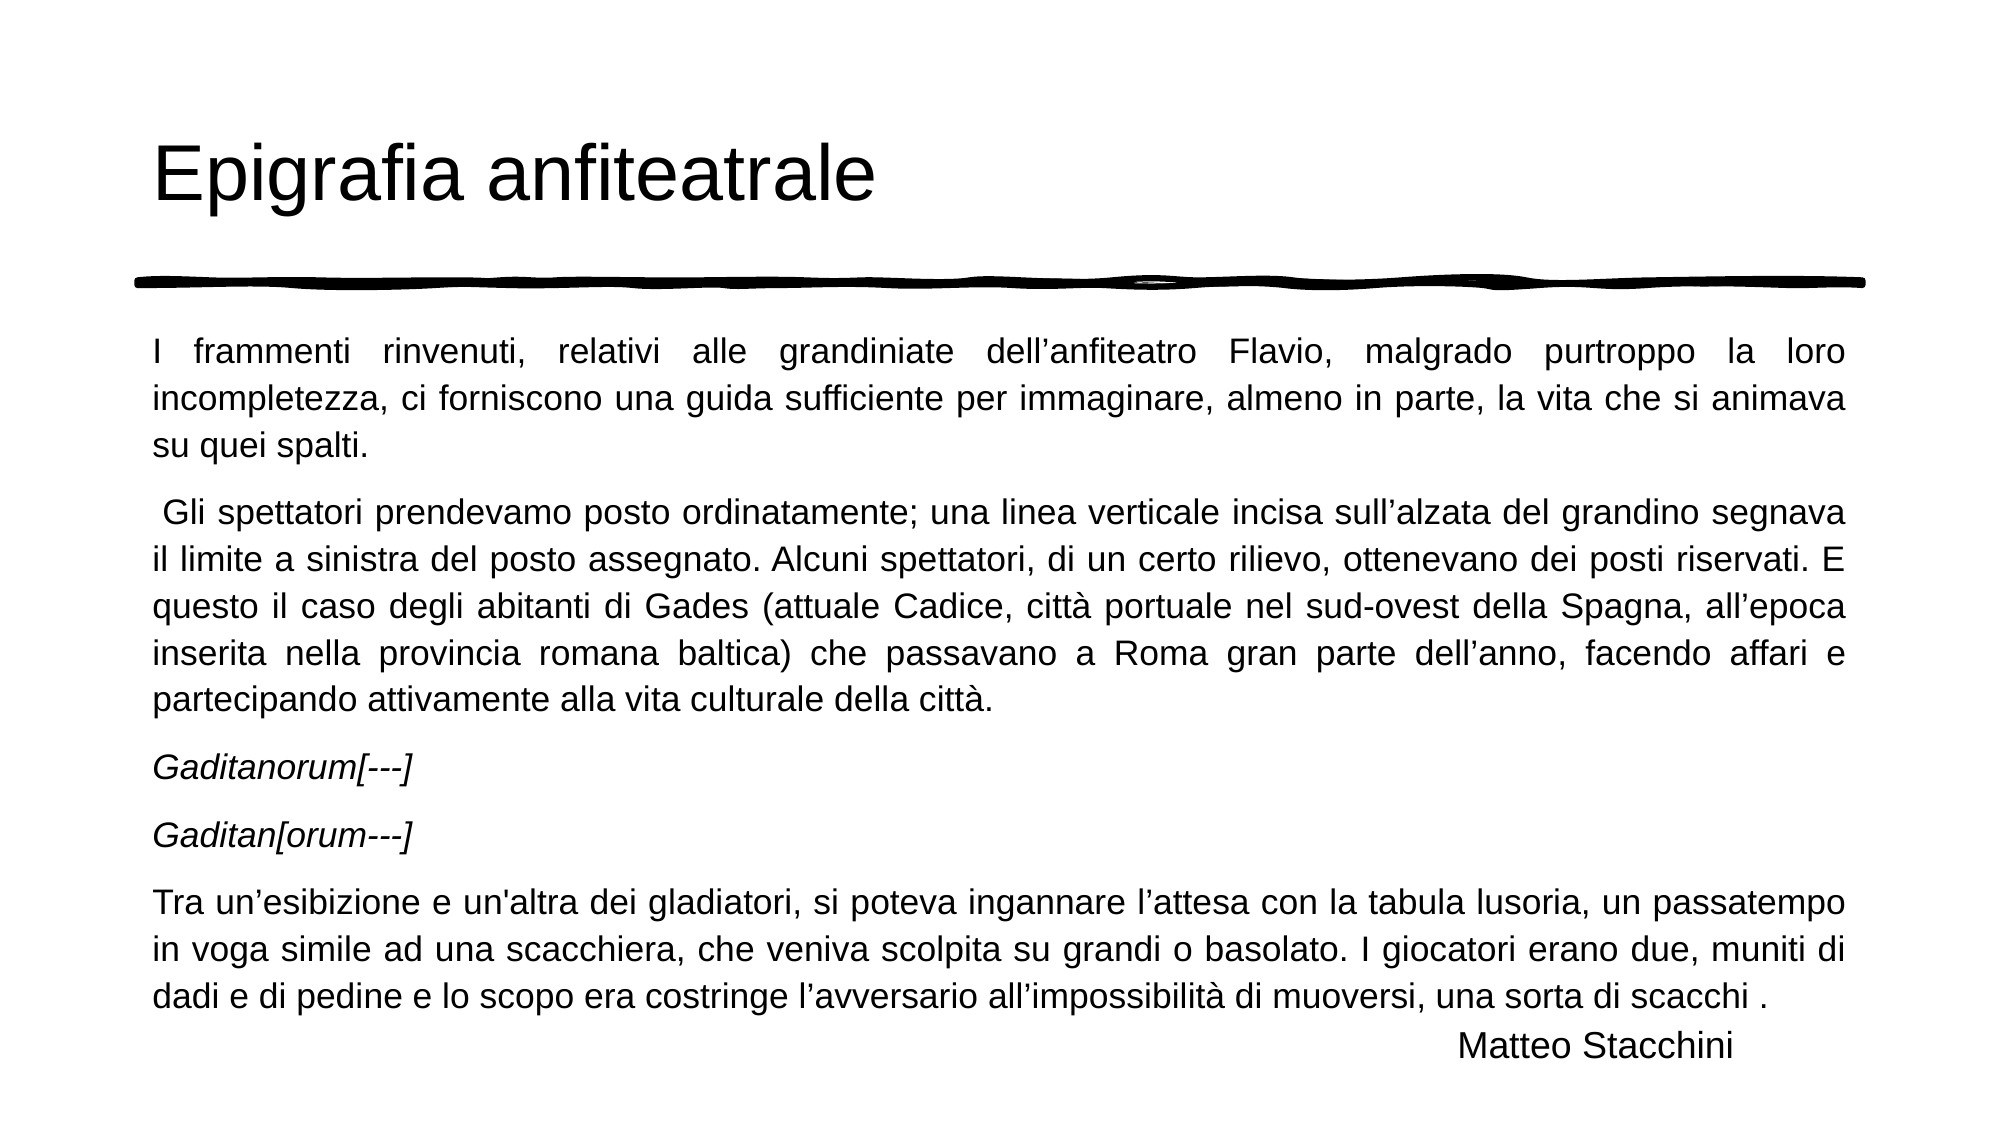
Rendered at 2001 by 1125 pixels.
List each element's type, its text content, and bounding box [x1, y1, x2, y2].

list I frammenti rinvenuti, relativi alle grandiniate dell’anfiteatro Flavio, malgrado purtroppo la loro incompletezza, ci forniscono una guida sufficiente per immaginare, almeno in parte, la vita che si animava su quei spalti. Gli spettatori prendevamo posto ordinatamente; una linea verticale incisa sull’alzata del grandino segnava il limite a sinistra del posto assegnato. Alcuni spettatori, di un certo rilievo, ottenevano dei posti riservati. E questo il caso degli abitanti di Gades (attuale Cadice, città portuale nel sud-ovest della Spagna, all’epoca inserita nella provincia romana baltica) che passavano a Roma gran parte dell’anno, facendo affari e partecipando attivamente alla vita culturale della città. Gaditanorum[---] Gaditan[orum---] Tra un’esibizione e un'altra dei gladiatori, si poteva ingannare l’attesa con la tabula lusoria, un passatempo in voga simile ad una scacchiera, che veniva scolpita su grandi o basolato. I giocatori erano due, muniti di dadi e di pedine e lo scopo era costringe l’avversario all’impossibilità di muoversi, una sorta di scacchi . [137, 316, 1863, 1014]
title Epigrafia anfiteatrale [137, 59, 1863, 278]
text_box Matteo Stacchini [1442, 1013, 1893, 1074]
